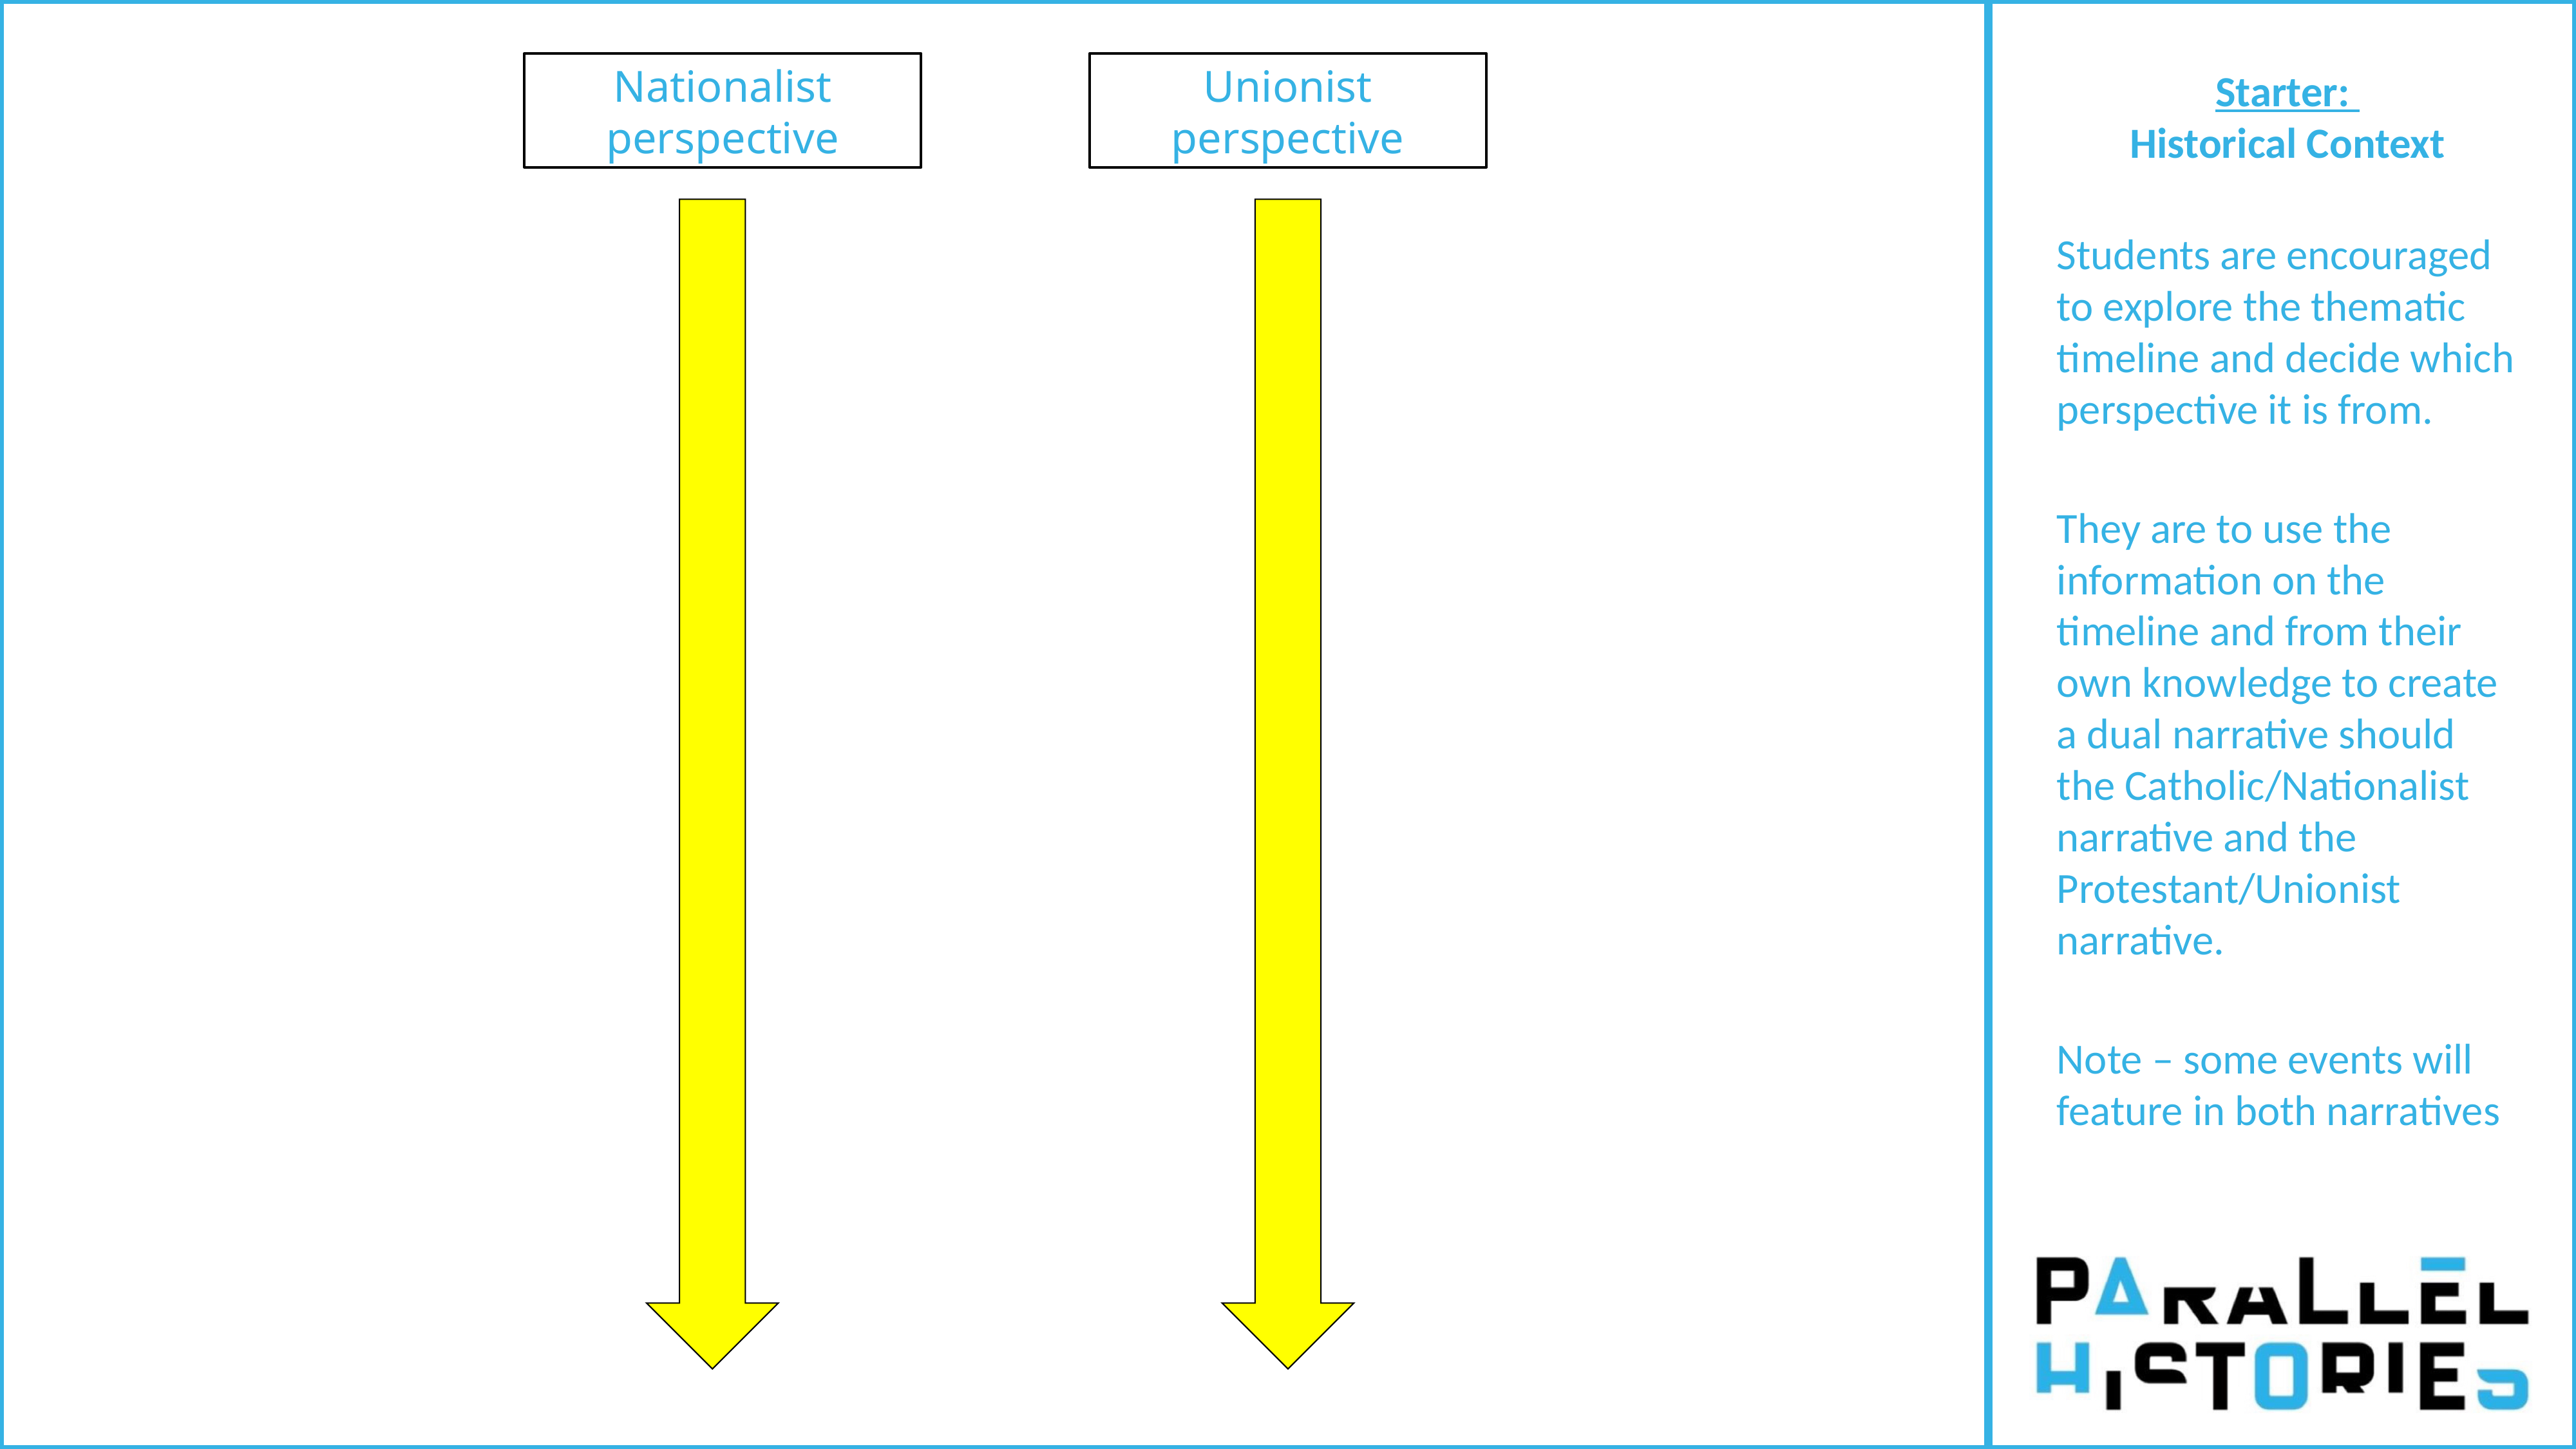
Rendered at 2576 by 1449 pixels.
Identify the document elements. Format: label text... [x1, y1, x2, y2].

text_box Starter: Historical Context Students are encouraged to explore the thematic timeline and decide which perspective it is from. They are to use the information on the timeline and from their own knowledge to create a dual narrative should the Catholic/Nationalist narrative and the Protestant/Unionist narrative. Note – some events will feature in both narratives [2051, 58, 2524, 1140]
text_box [1222, 199, 1354, 1369]
text_box Nationalist perspective [523, 52, 922, 169]
picture [2018, 1239, 2546, 1431]
text_box Unionist perspective [1088, 52, 1488, 169]
text_box [646, 199, 779, 1369]
